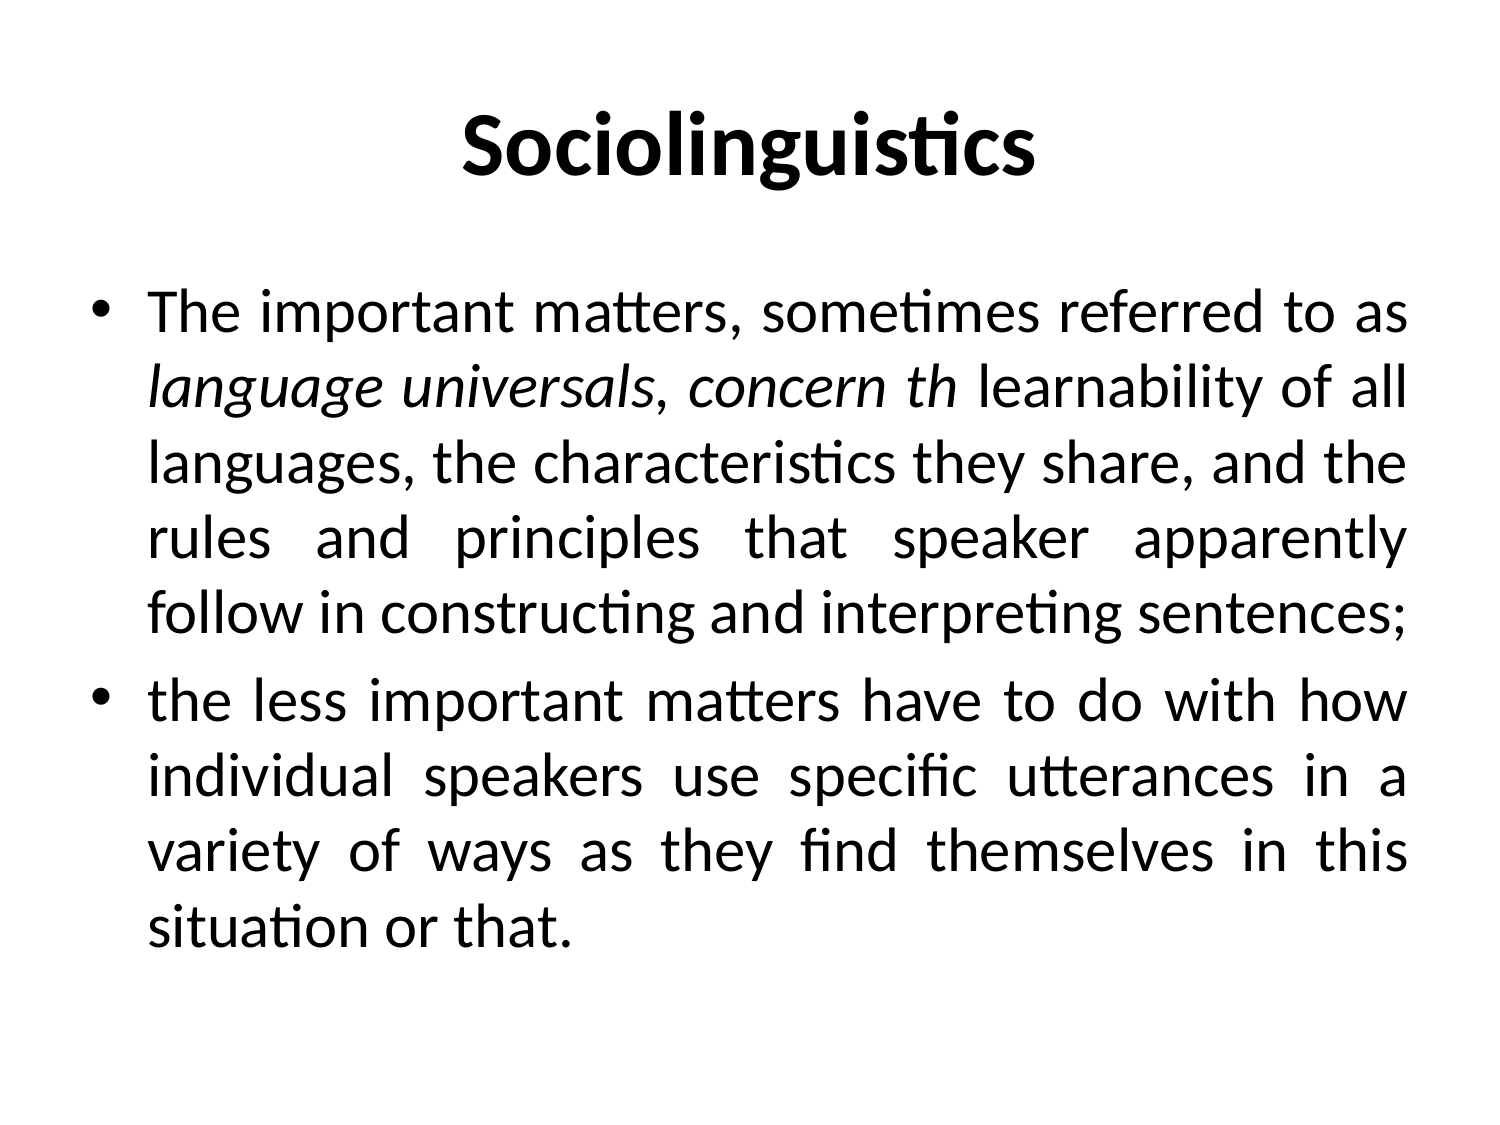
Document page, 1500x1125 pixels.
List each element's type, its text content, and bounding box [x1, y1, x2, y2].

title Sociolinguistics [75, 45, 1425, 233]
list The important matters, sometimes referred to as language universals, concern th learnability of all languages, the characteristics they share, and the rules and principles that speaker apparently follow in constructing and interpreting sentences; the less important matters have to do with how individual speakers use specific utterances in a variety of ways as they find themselves in this situation or that. [75, 262, 1425, 1005]
